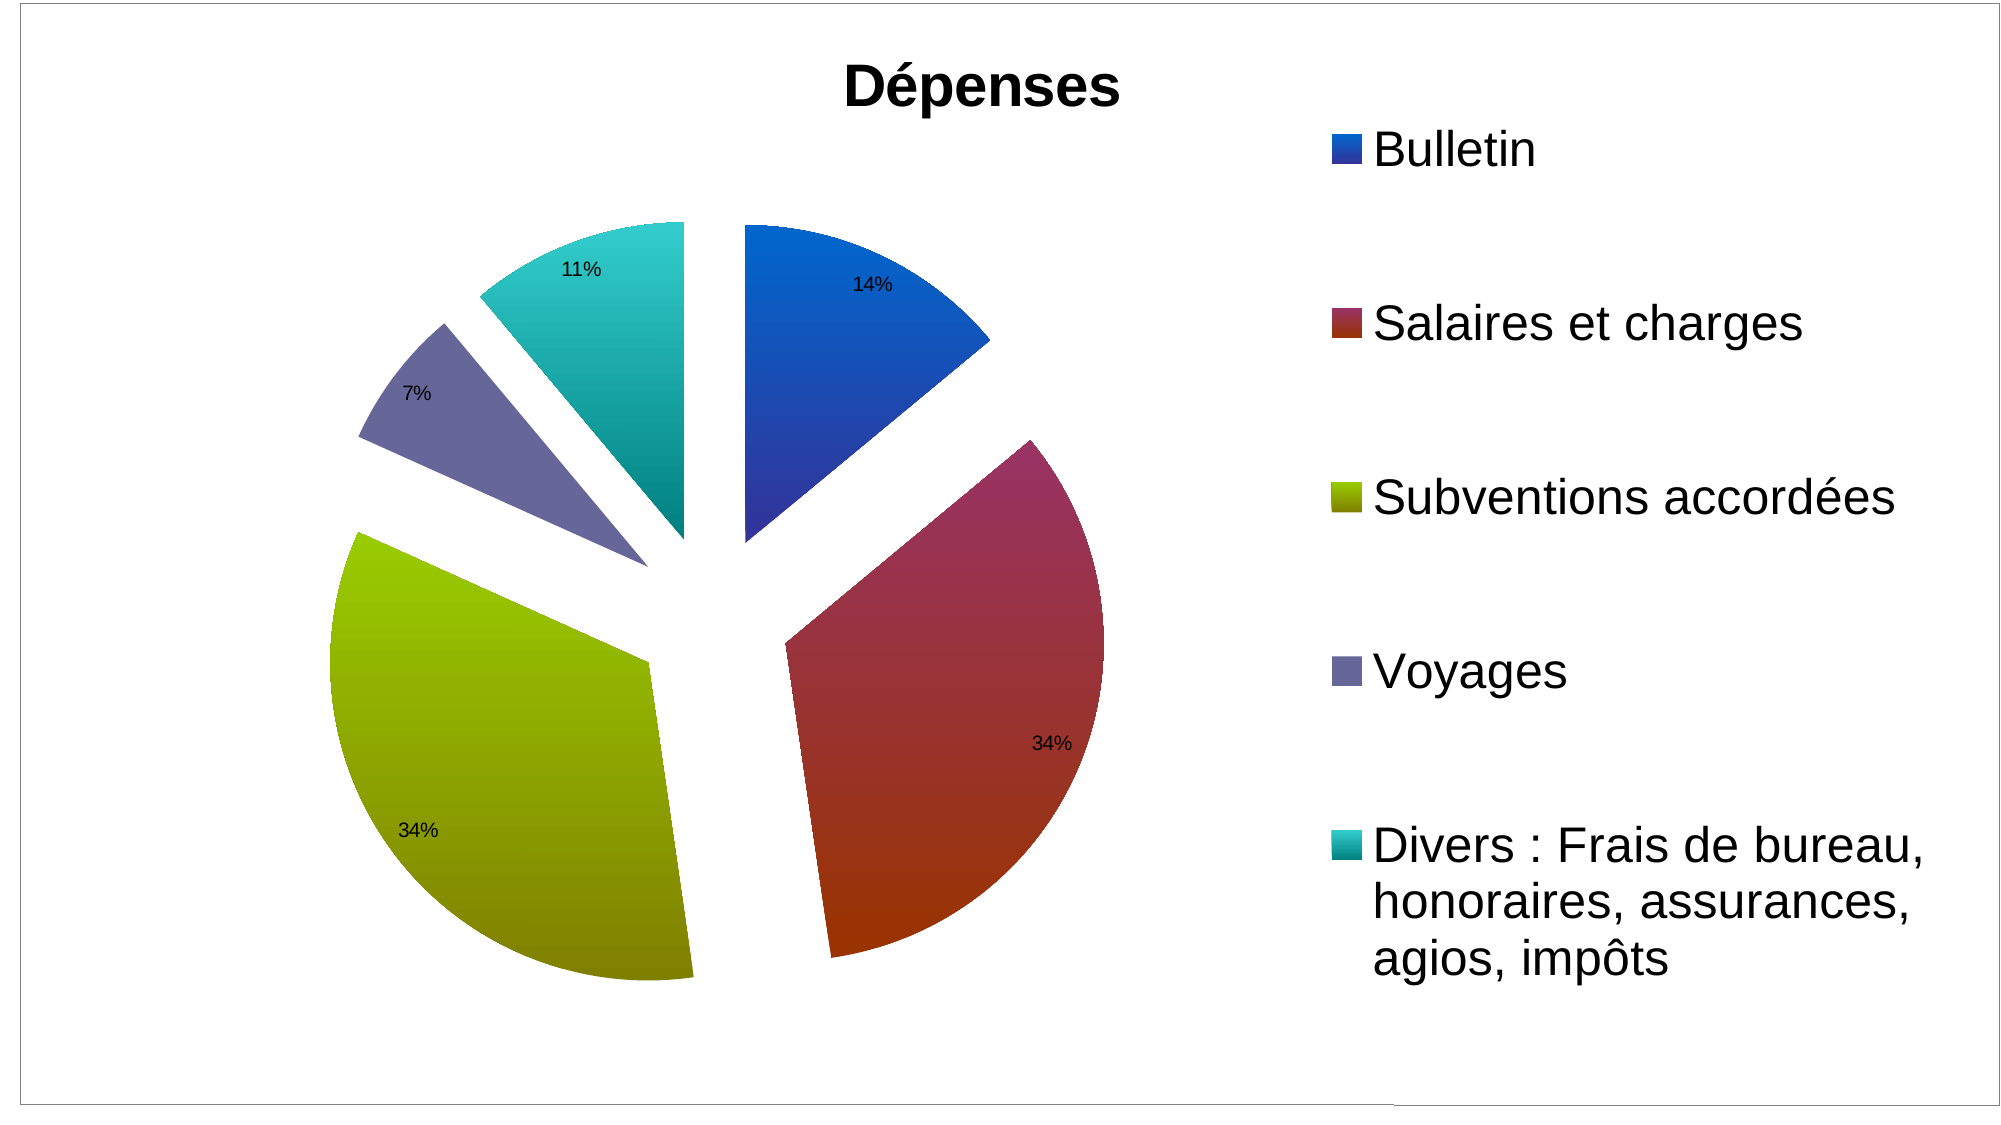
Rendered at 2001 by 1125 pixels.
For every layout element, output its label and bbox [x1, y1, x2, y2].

chart [20, 3, 2000, 1106]
